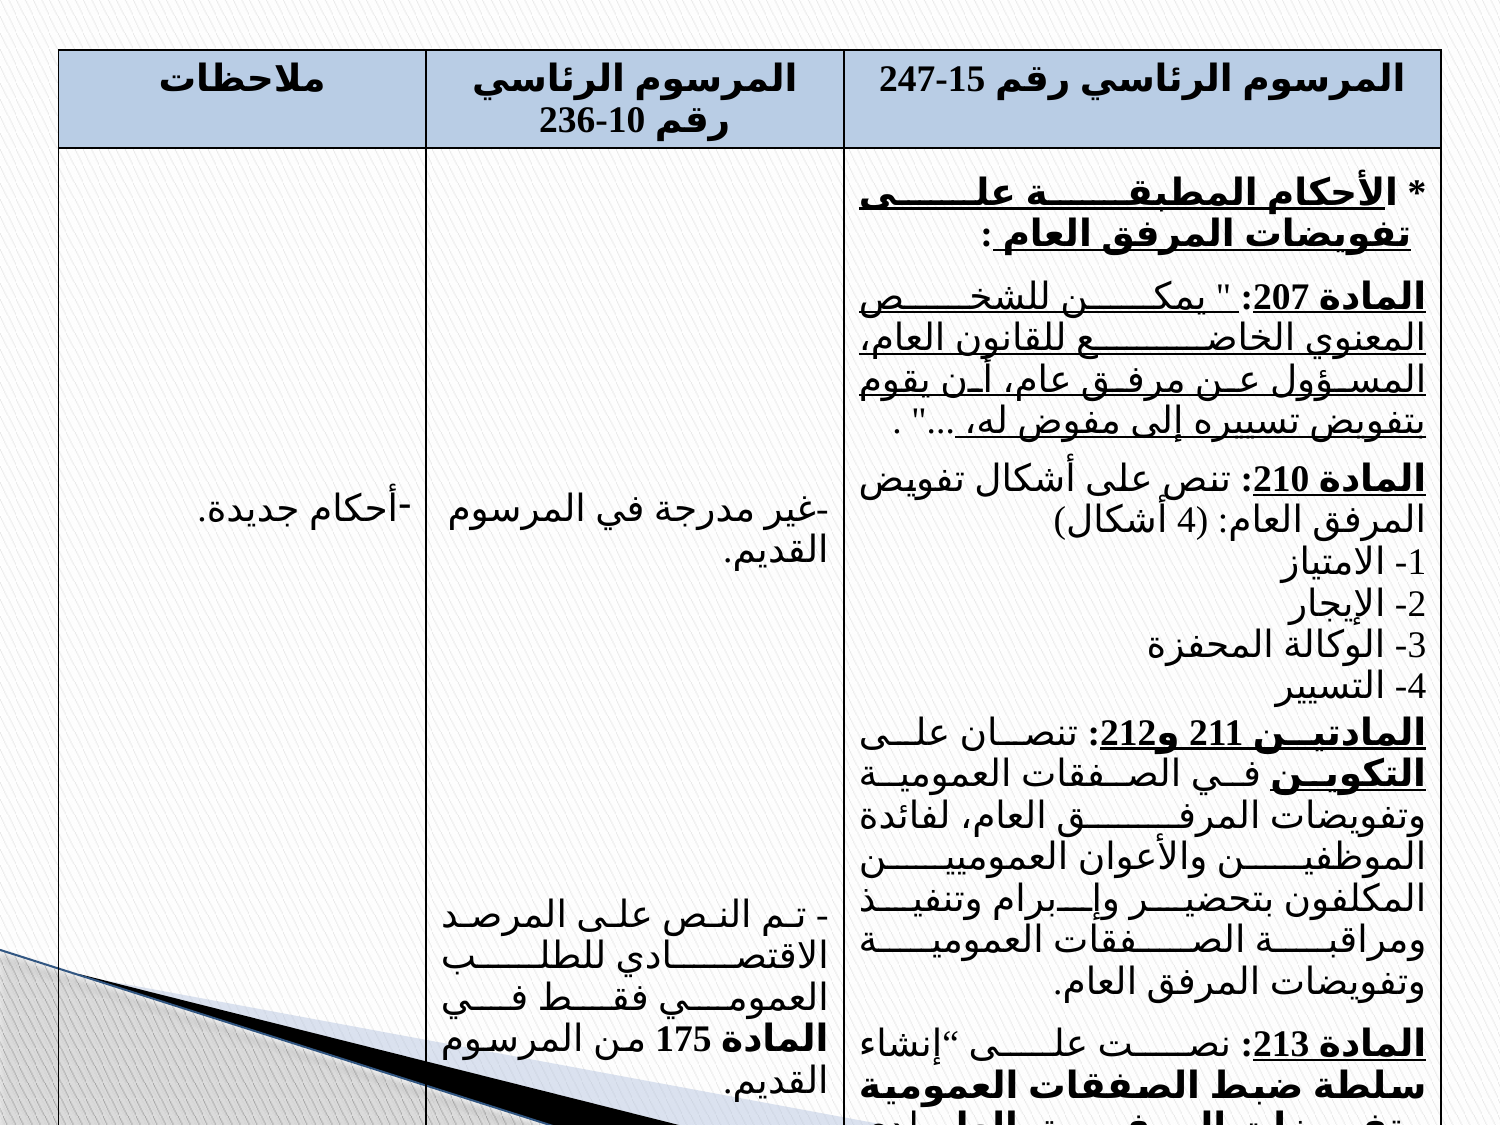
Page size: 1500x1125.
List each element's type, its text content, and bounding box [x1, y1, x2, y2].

table_header المرسوم الرئاسي رقم 10-236 [427, 51, 843, 147]
table_header ملاحظات [59, 51, 425, 147]
table_cell * الأحكام المطبقة على تفويضات المرفق العام : المادة 207: " يمكن للشخص المعنوي الخاضع للقانون العام، المسؤول عن مرفق عام، أن يقوم بتفويض تسييره إلى مفوض له، ..." . المادة 210: تنص على أشكال تفويض المرفق العام: (4 أشكال) 1- الامتياز 2- الإيجار 3- الوكالة المحفزة 4- التسيير المادتين 211 و212: تنصان على التكوين في الصفقات العمومية وتفويضات المرفق العام، لفائدة الموظفين والأعوان العموميين المكلفون بتحضير وإبرام وتنفيذ ومراقبة الصفقات العمومية وتفويضات المرفق العام. المادة 213: نصت على “إنشاء سلطة ضبط الصفقات العمومية وتفويضات المرفق العام لدى وزارة المالية، وتشمل مرصدا للطلب العمومي، وهيئة وطنية لتسوية النزاعات ”. [845, 149, 1440, 1125]
table_cell أحكام جديدة. [59, 149, 425, 1125]
table_cell -غير مدرجة في المرسوم القديم. - تم النص على المرصد الاقتصادي للطلب العمومي فقط في المادة 175 من المرسوم القديم. [427, 149, 843, 1125]
table_header المرسوم الرئاسي رقم 15-247 [845, 51, 1440, 147]
